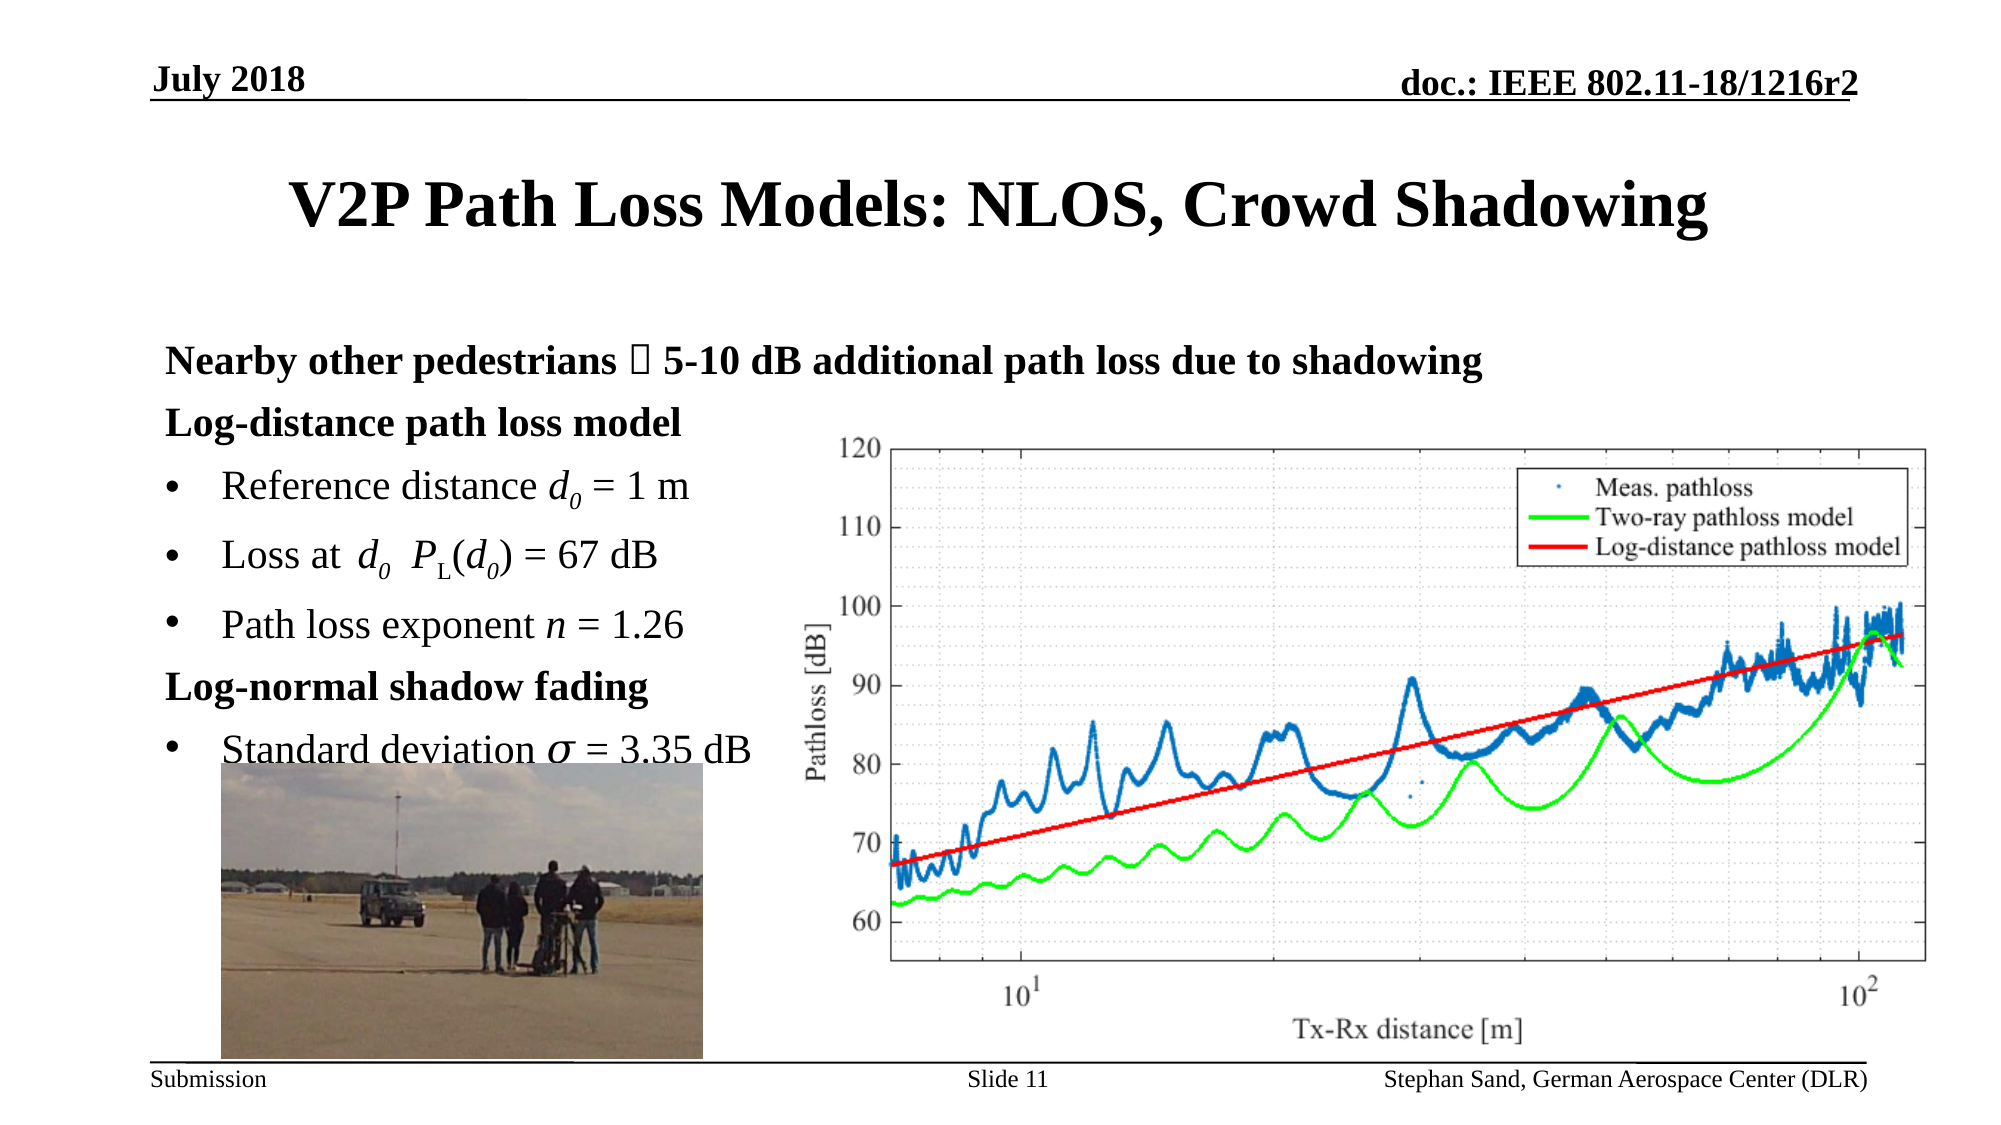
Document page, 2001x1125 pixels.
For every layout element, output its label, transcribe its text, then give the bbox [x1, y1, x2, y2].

title V2P Path Loss Models: NLOS, Crowd Shadowing [149, 112, 1850, 288]
slide_number Slide 11 [950, 1061, 1067, 1123]
list Nearby other pedestrians  5-10 dB additional path loss due to shadowing Log-distance path loss model Reference distance d0 = 1 m Loss at d0 PL(d0) = 67 dB Path loss exponent n = 1.26 Log-normal shadow fading Standard deviation 𝜎 = 3.35 dB [149, 324, 1850, 1000]
picture [794, 436, 1934, 1047]
footer Stephan Sand, German Aerospace Center (DLR) [1171, 1061, 1869, 1093]
picture [221, 763, 703, 1059]
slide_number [152, 54, 563, 100]
